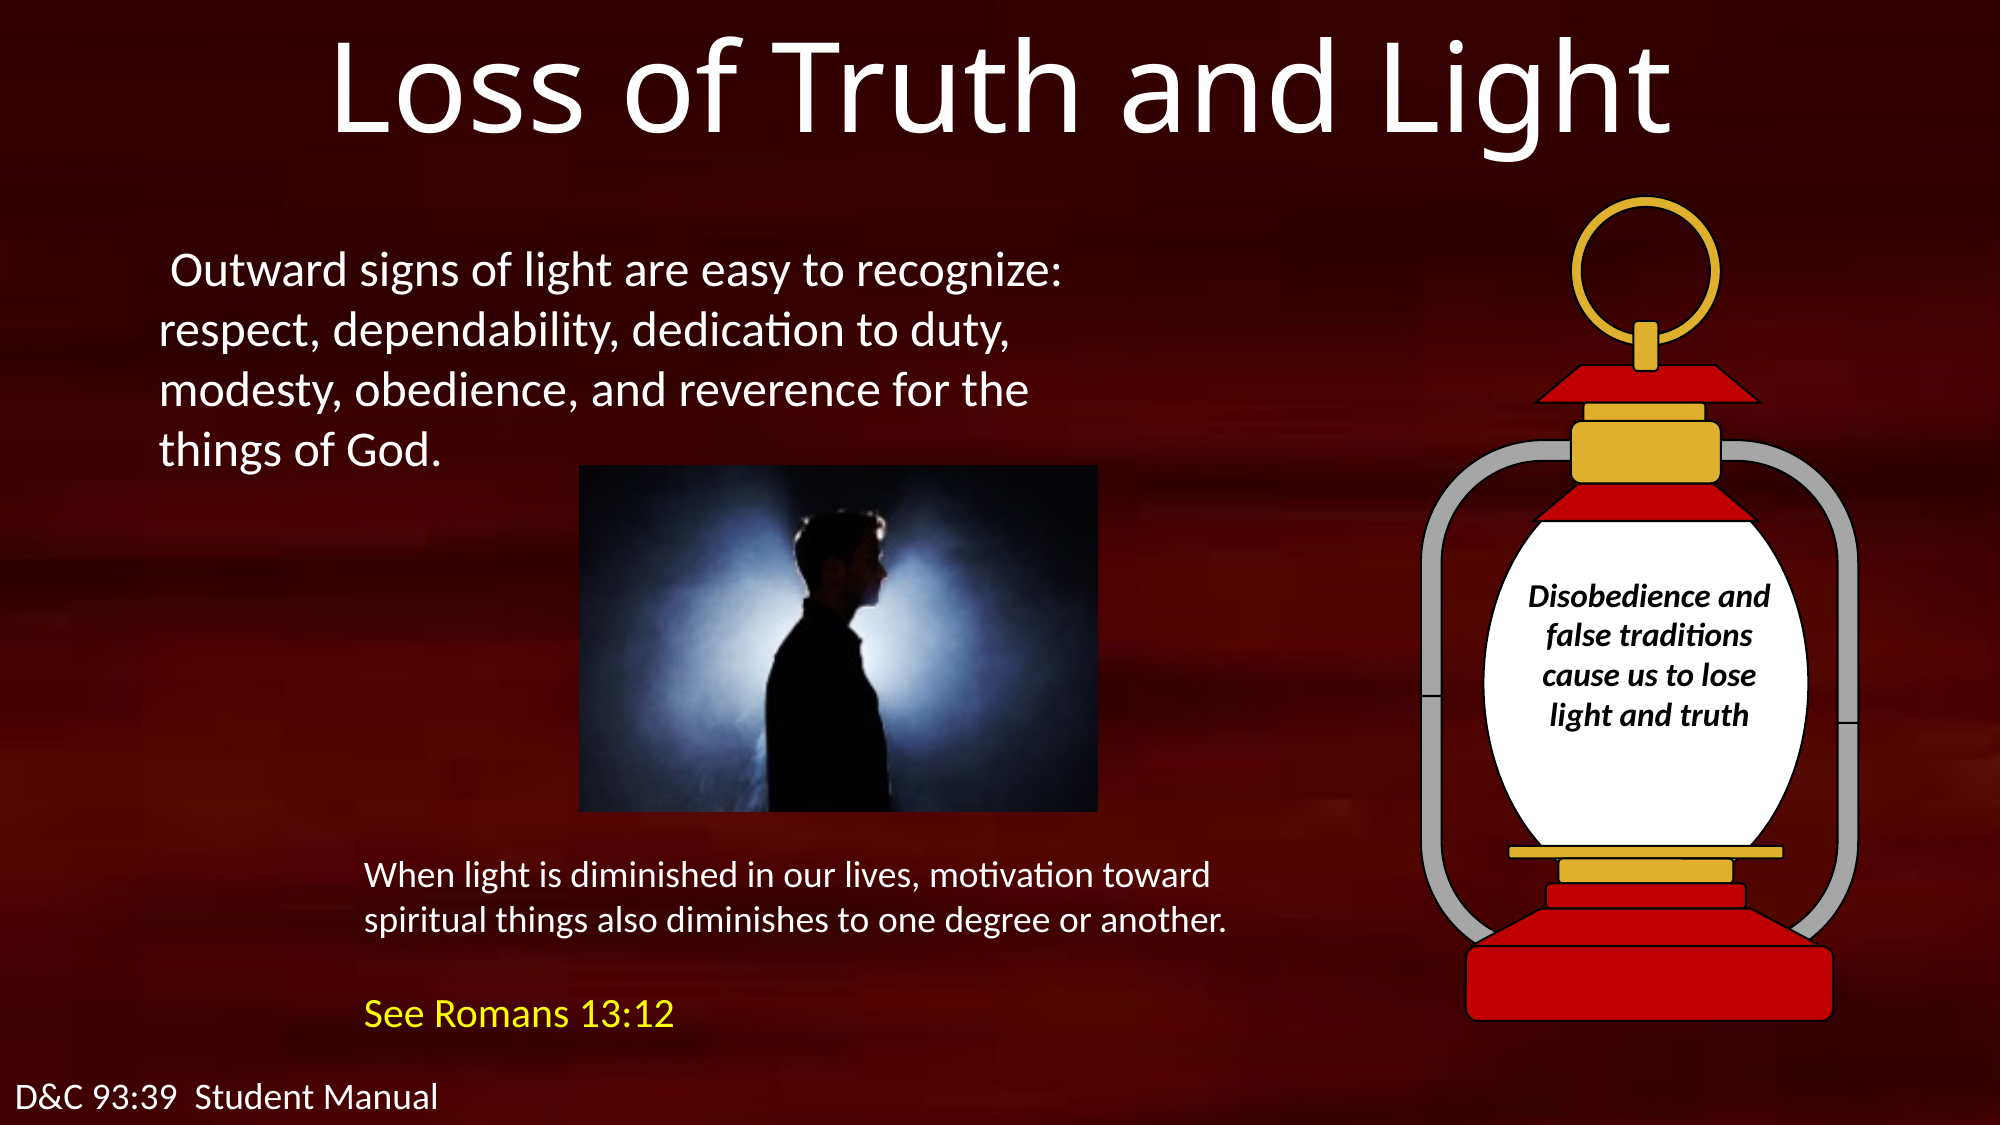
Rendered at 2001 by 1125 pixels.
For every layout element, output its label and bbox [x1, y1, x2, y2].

text_box [1420, 195, 1859, 1021]
picture [0, 0, 2000, 1125]
